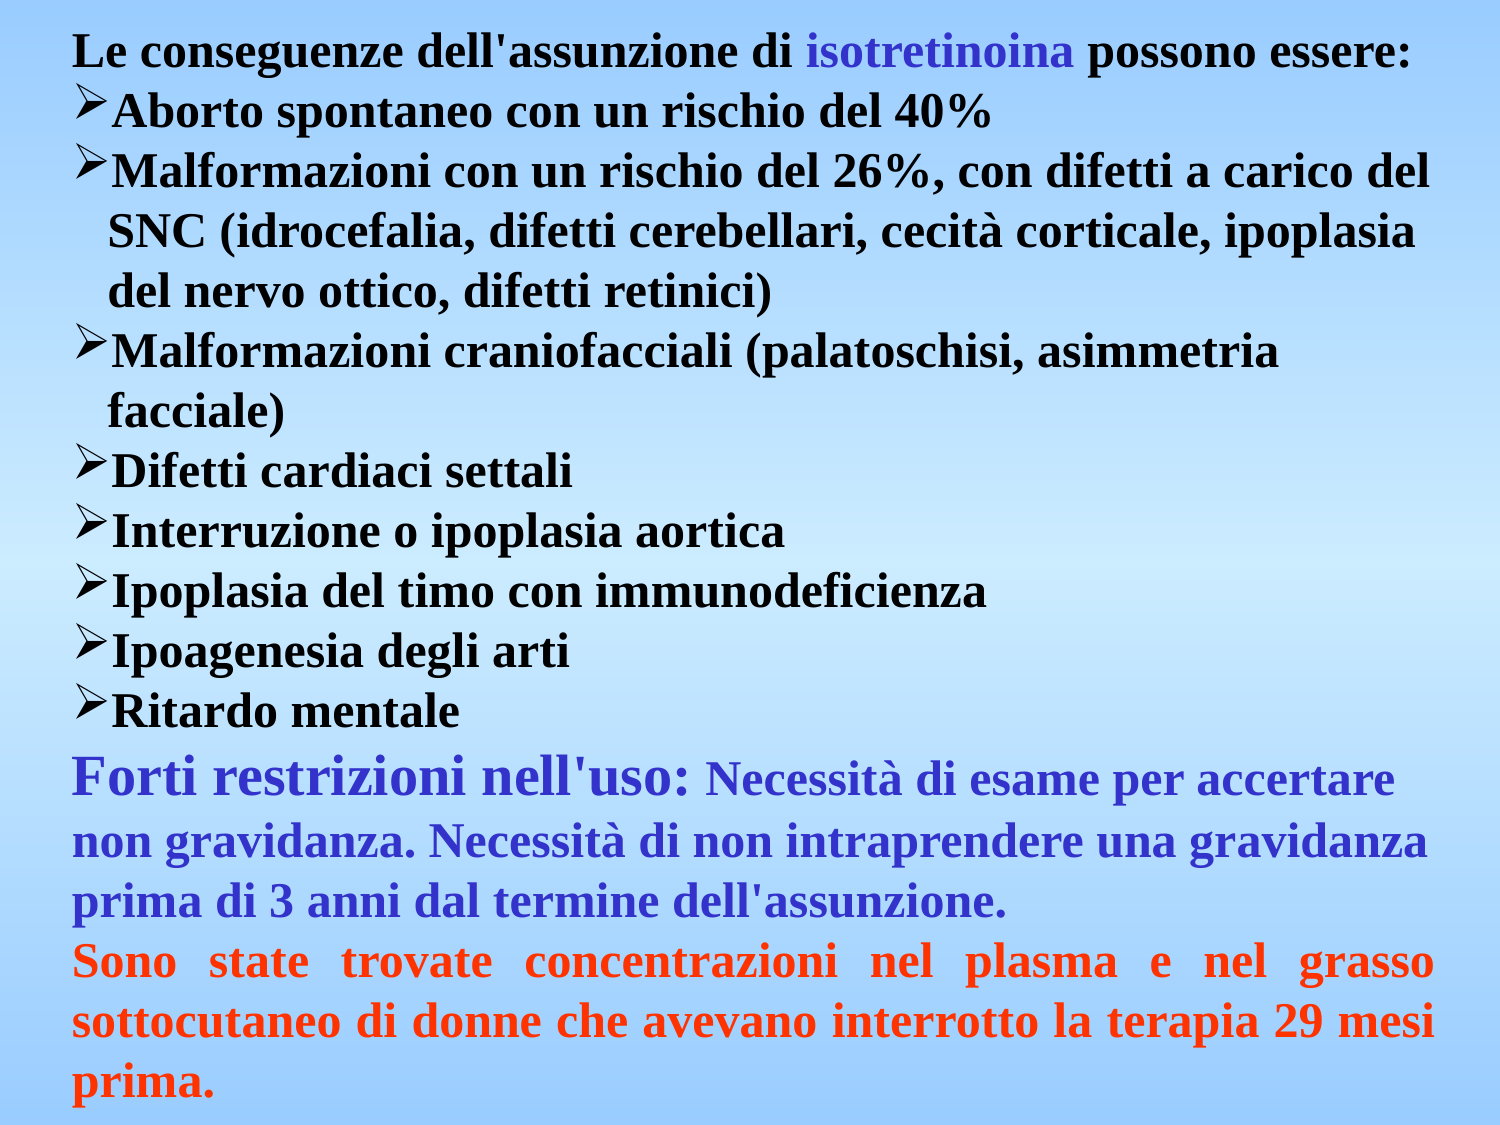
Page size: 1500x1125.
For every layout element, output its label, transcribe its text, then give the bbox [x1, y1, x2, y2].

text_box [117, 131, 1475, 207]
text_box Le conseguenze dell'assunzione di isotretinoina possono essere: Aborto spontaneo con un rischio del 40% Malformazioni con un rischio del 26%, con difetti a carico del SNC (idrocefalia, difetti cerebellari, cecità corticale, ipoplasia del nervo ottico, difetti retinici) Malformazioni craniofacciali (palatoschisi, asimmetria facciale) Difetti cardiaci settali Interruzione o ipoplasia aortica Ipoplasia del timo con immunodeficienza Ipoagenesia degli arti Ritardo mentale Forti restrizioni nell'uso: Necessità di esame per accertare non gravidanza. Necessità di non intraprendere una gravidanza prima di 3 anni dal termine dell'assunzione. Sono state trovate concentrazioni nel plasma e nel grasso sottocutaneo di donne che avevano interrotto la terapia 29 mesi prima. [57, 10, 1451, 1115]
text_box [92, 106, 1450, 182]
